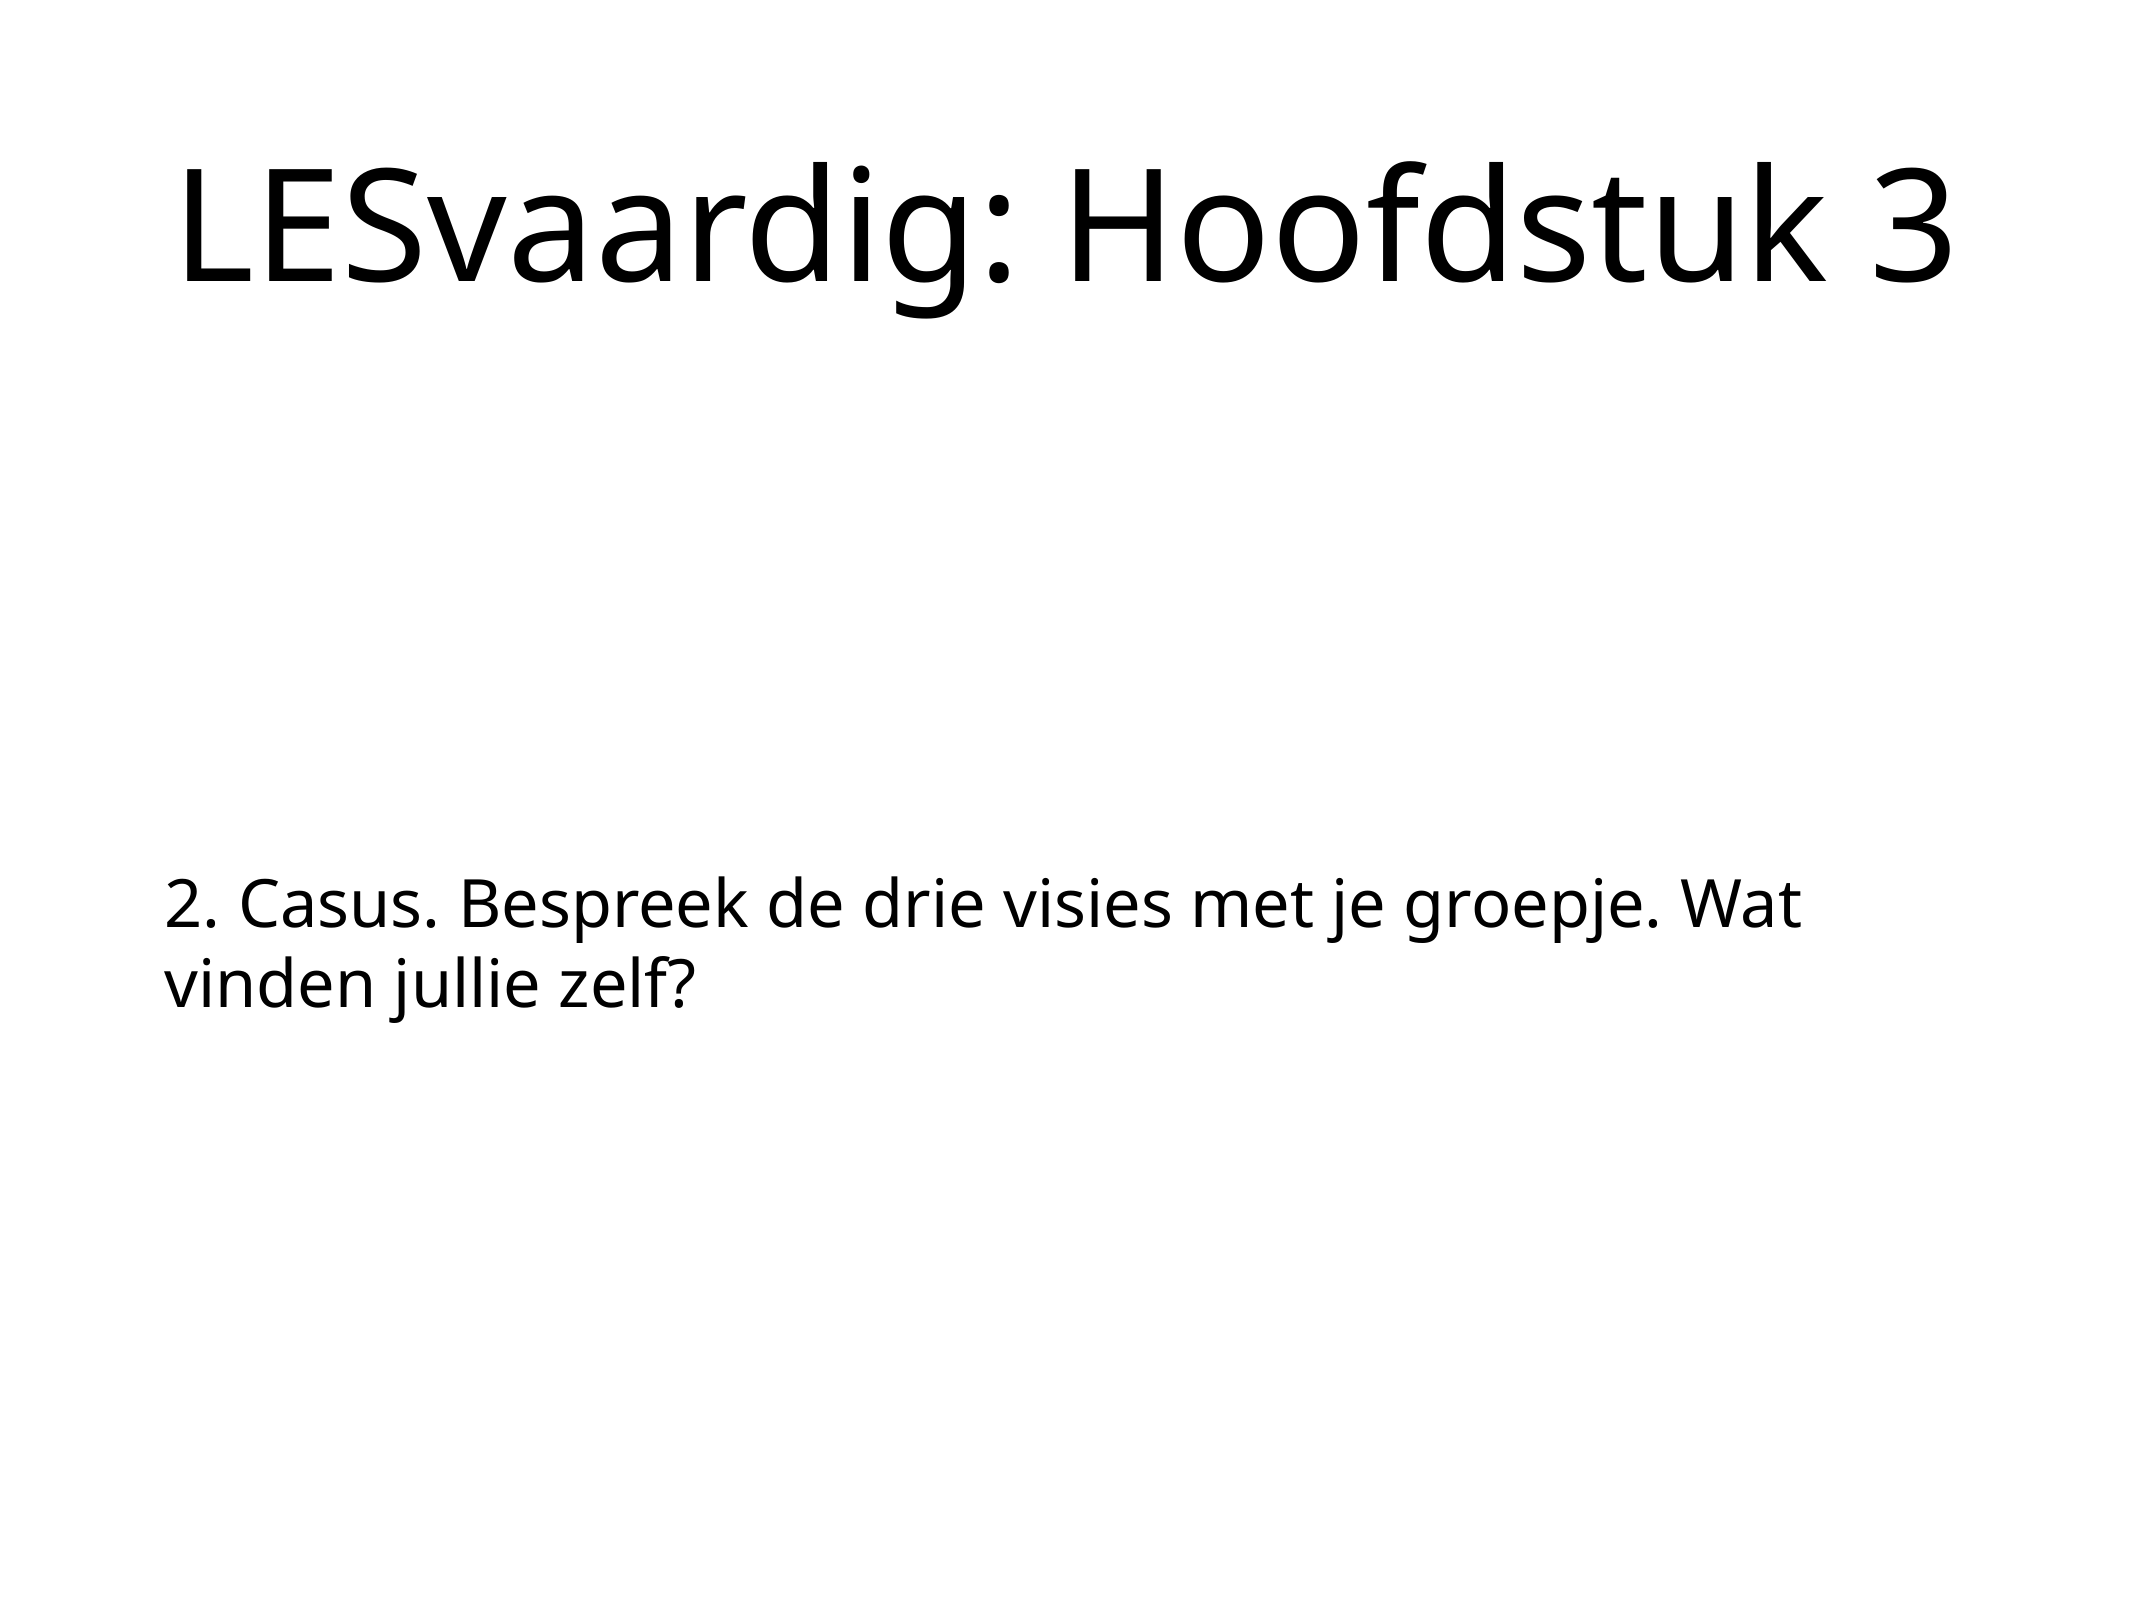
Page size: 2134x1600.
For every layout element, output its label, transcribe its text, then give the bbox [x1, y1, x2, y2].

title LESvaardig: Hoofdstuk 3 [155, 41, 1978, 397]
list 2. Casus. Bespreek de drie visies met je groepje. Wat vinden jullie zelf? [155, 424, 1978, 1457]
